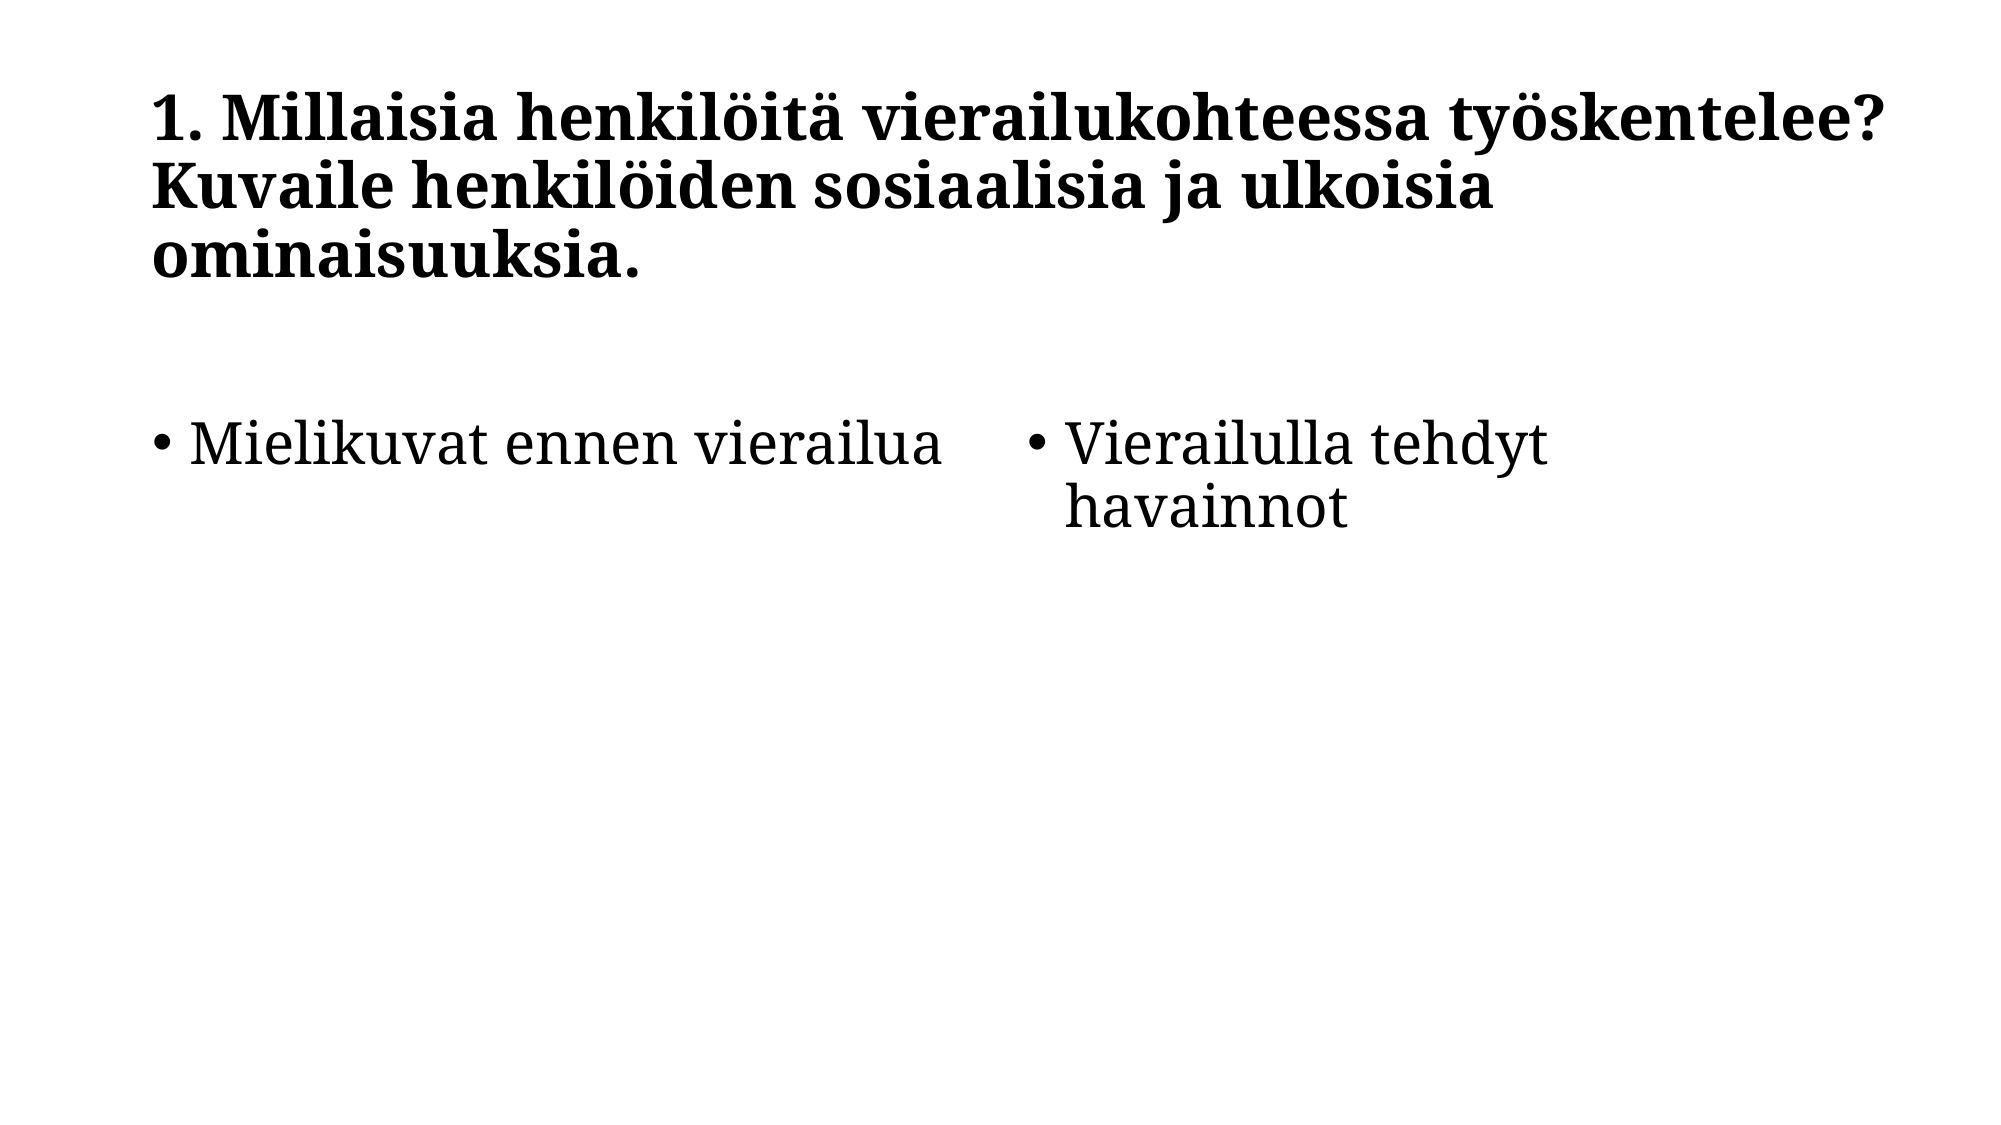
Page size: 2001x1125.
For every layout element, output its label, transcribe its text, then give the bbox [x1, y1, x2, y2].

list Vierailulla tehdyt havainnot [1012, 406, 1863, 1014]
title 1. Millaisia henkilöitä vierailukohteessa työskentelee? Kuvaile henkilöiden sosiaalisia ja ulkoisia ominaisuuksia. [136, 77, 1956, 300]
list Mielikuvat ennen vierailua [137, 406, 988, 1014]
